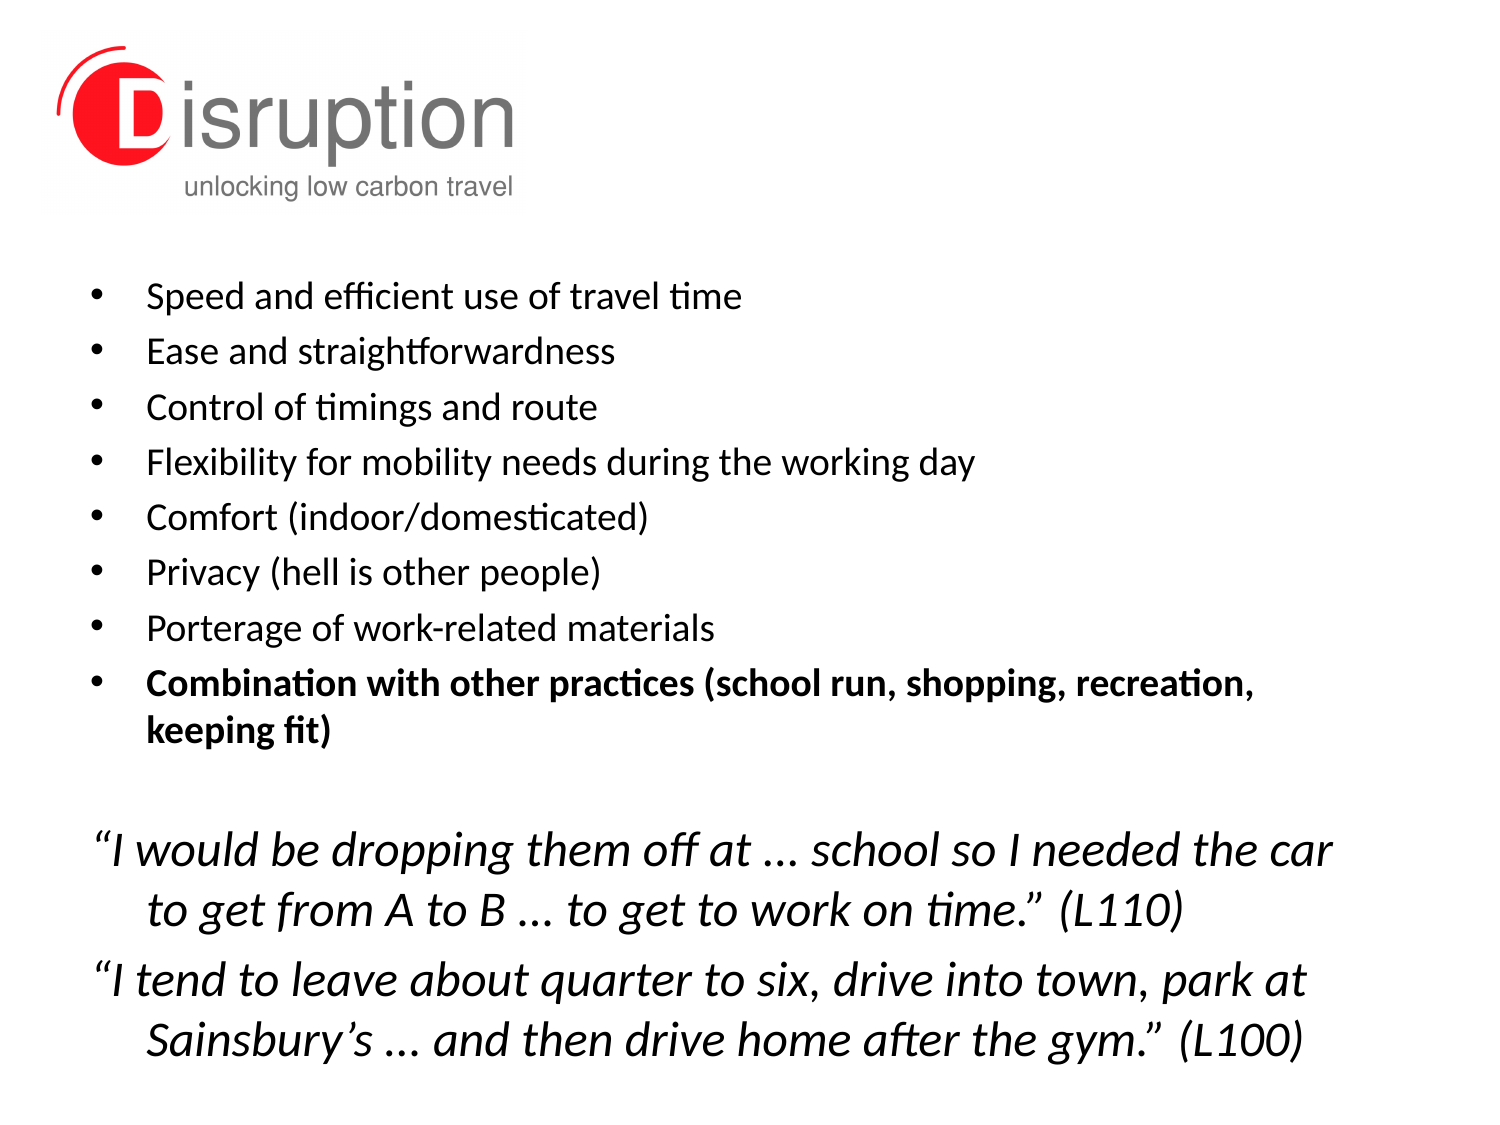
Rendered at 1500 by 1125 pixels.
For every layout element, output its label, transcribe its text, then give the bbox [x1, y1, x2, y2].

picture [41, 30, 526, 215]
list Speed and efficient use of travel time Ease and straightforwardness Control of timings and route Flexibility for mobility needs during the working day Comfort (indoor/domesticated) Privacy (hell is other people) Porterage of work-related materials Combination with other practices (school run, shopping, recreation, keeping fit) “I would be dropping them off at ... school so I needed the car to get from A to B ... to get to work on time.” (L110) “I tend to leave about quarter to six, drive into town, park at Sainsbury’s ... and then drive home after the gym.” (L100) [75, 262, 1388, 1125]
